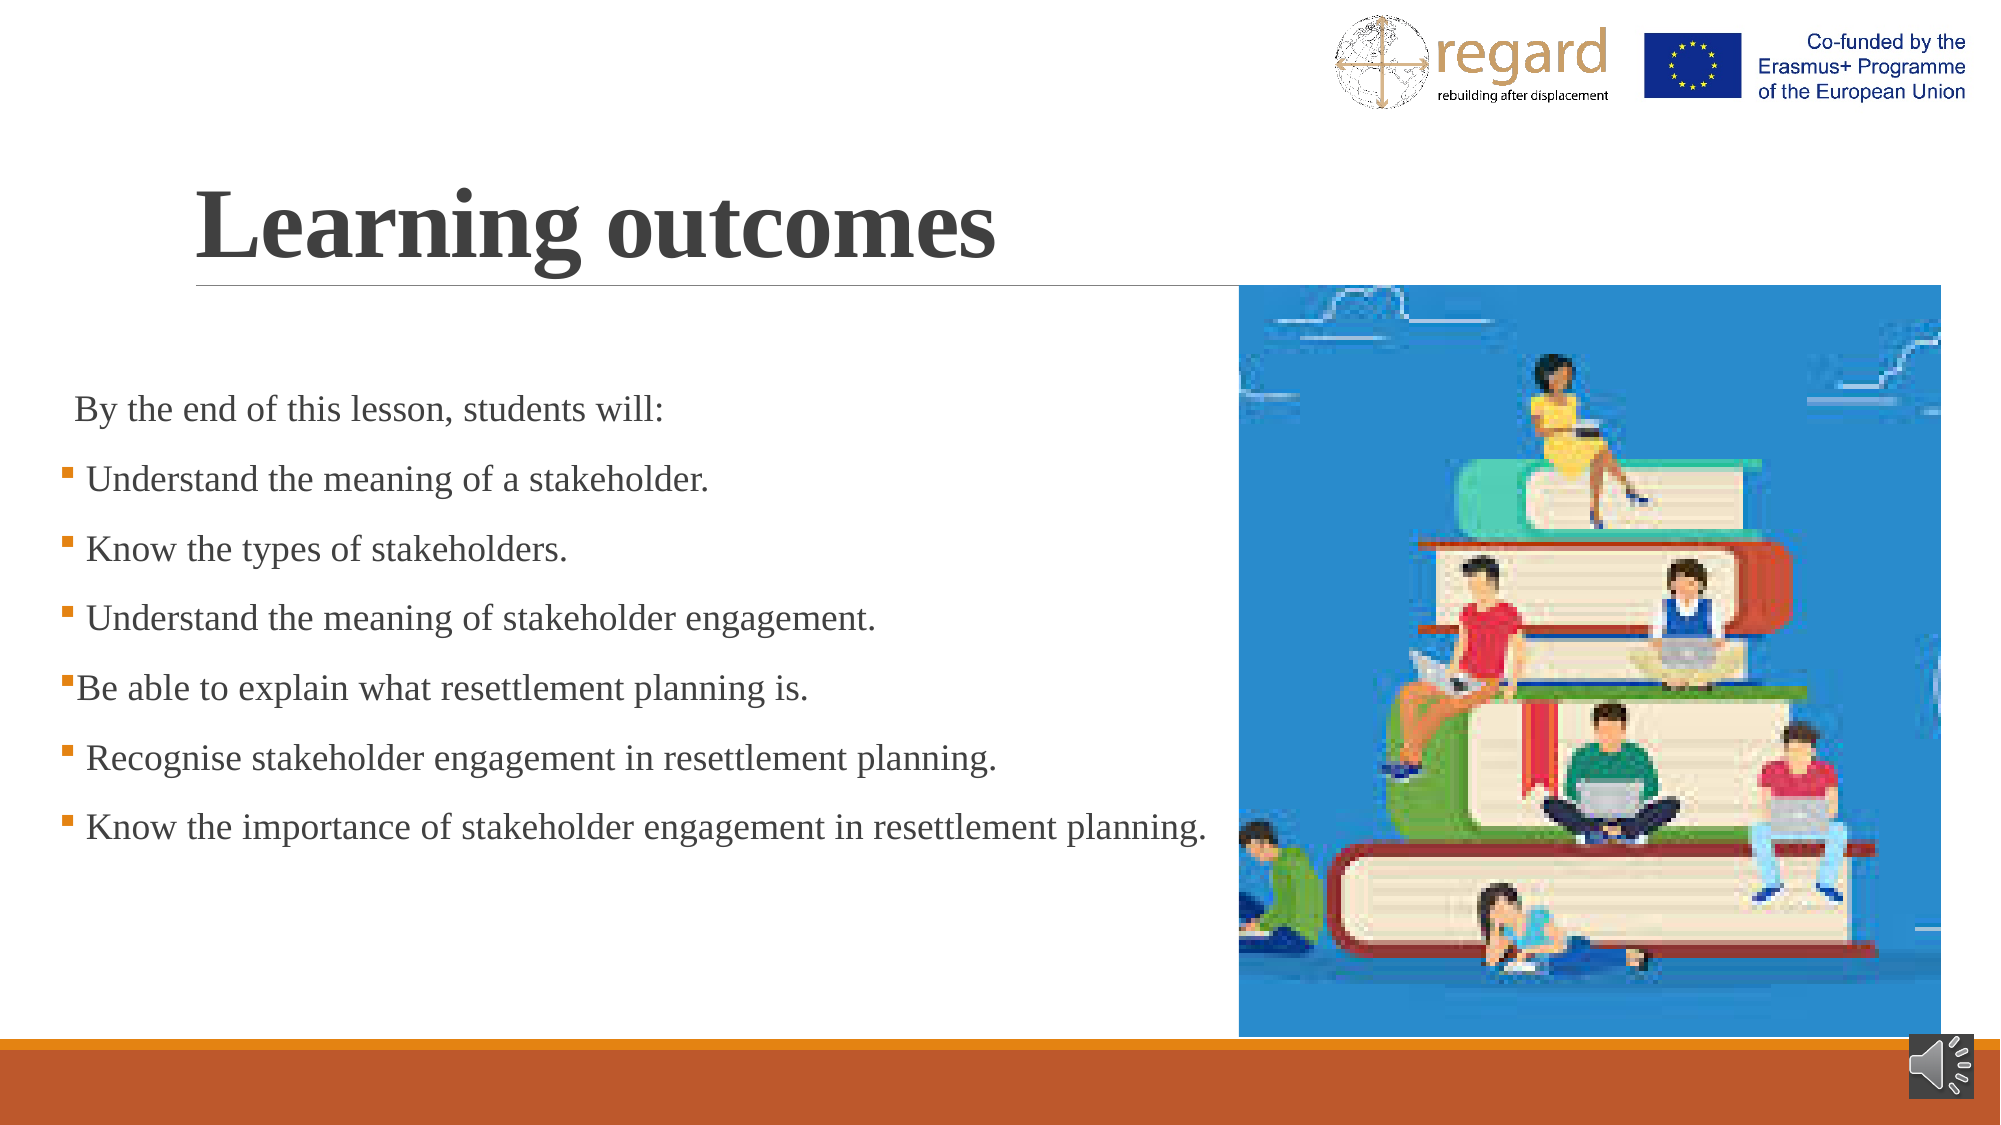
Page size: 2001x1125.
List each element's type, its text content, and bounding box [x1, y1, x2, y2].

picture [1335, 15, 1610, 47]
picture [1624, 14, 1982, 117]
title Learning outcomes [180, 47, 1830, 285]
list By the end of this lesson, students will: Understand the meaning of a stakeholder. Know the types of stakeholders. Understand the meaning of stakeholder engagement. Be able to explain what resettlement planning is. Recognise stakeholder engagement in resettlement planning. Know the importance of stakeholder engagement in resettlement planning. [59, 302, 1235, 963]
picture [1238, 284, 1976, 1101]
